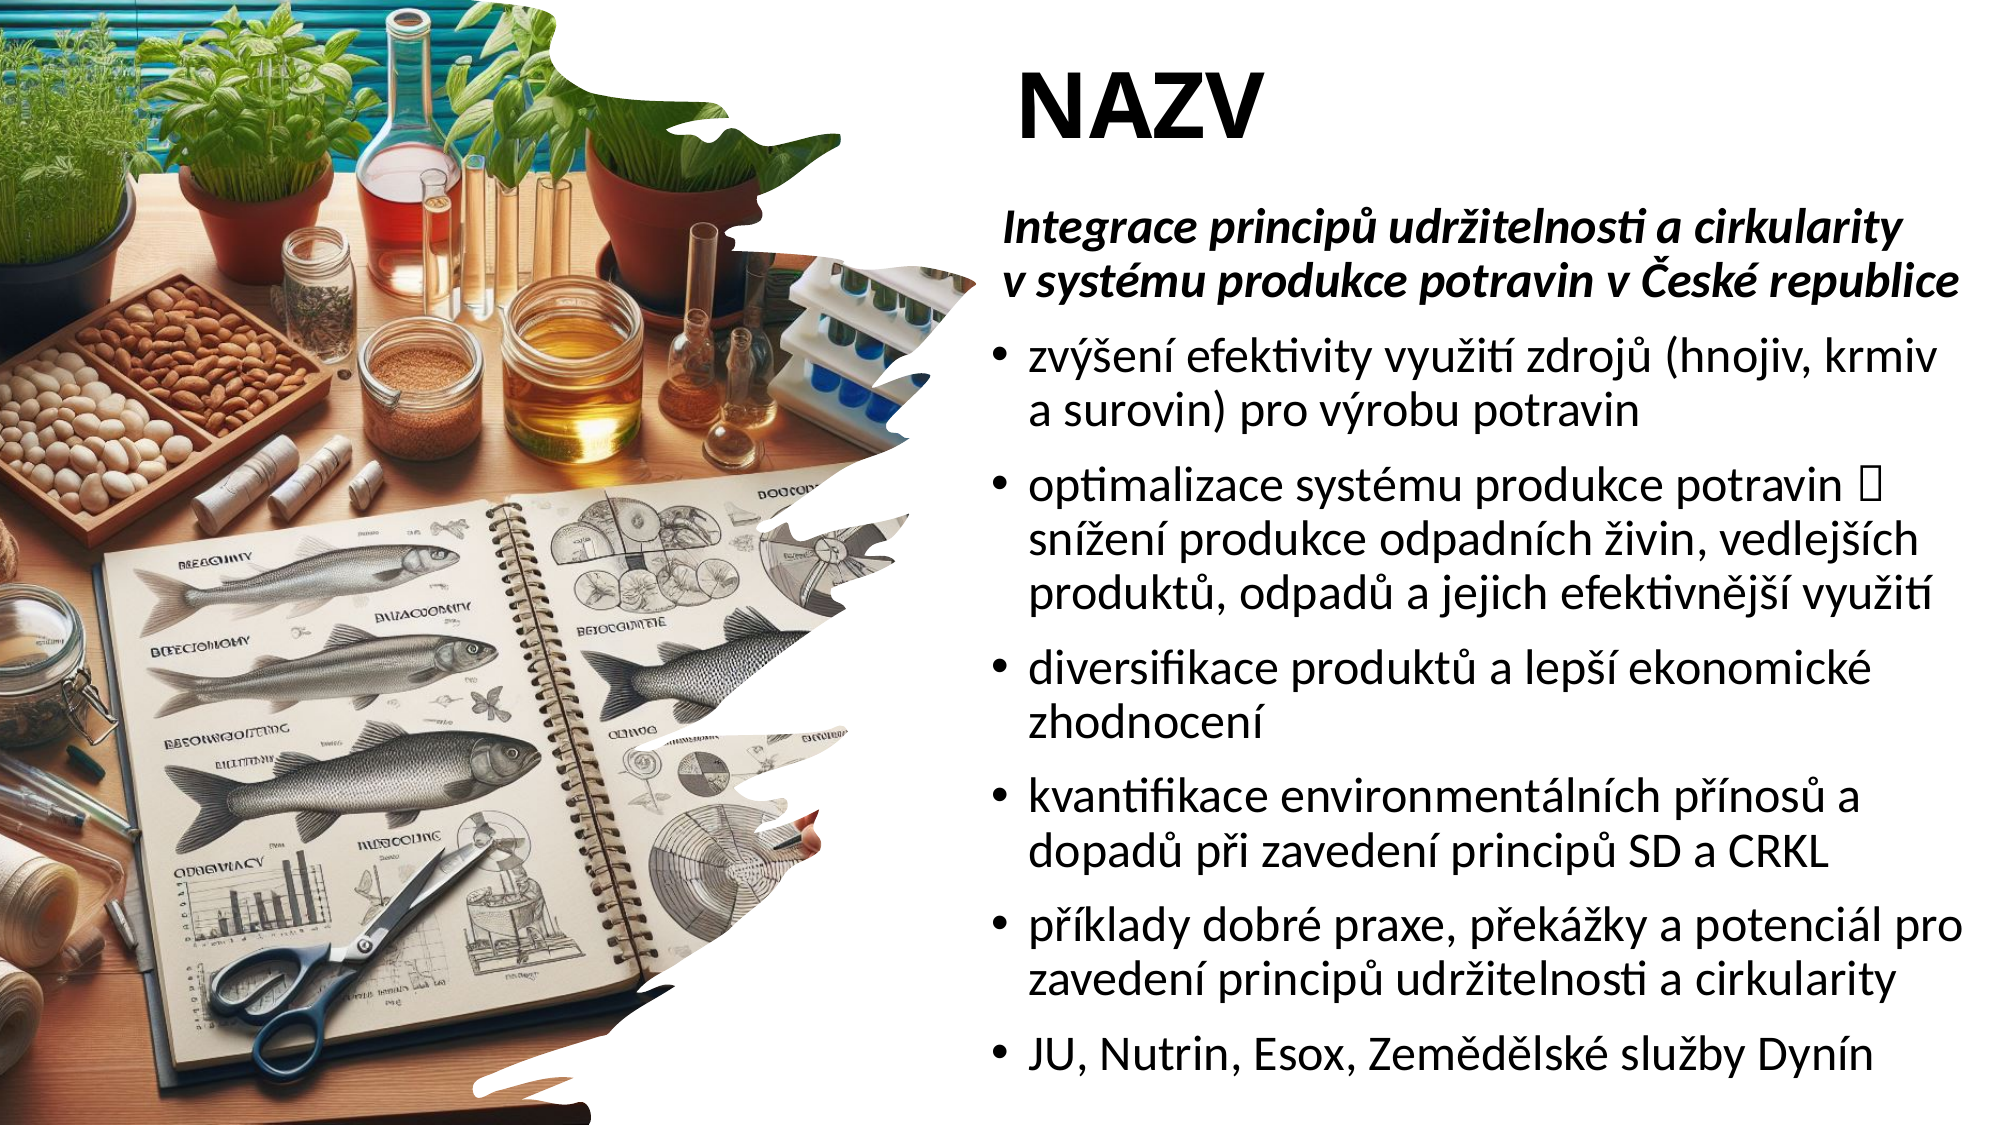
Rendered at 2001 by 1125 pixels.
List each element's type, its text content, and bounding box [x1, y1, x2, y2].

title NAZV [999, 3, 1794, 193]
picture [0, 0, 977, 1125]
text_box [977, 0, 2000, 193]
list Integrace principů udržitelnosti a cirkularity v systému produkce potravin v České republice zvýšení efektivity využití zdrojů (hnojiv, krmiv a surovin) pro výrobu potravin optimalizace systému produkce potravin  snížení produkce odpadních živin, vedlejších produktů, odpadů a jejich efektivnější využití diversifikace produktů a lepší ekonomické zhodnocení kvantifikace environmentálních přínosů a dopadů při zavedení principů SD a CRKL příklady dobré praxe, překážky a potenciál pro zavedení principů udržitelnosti a cirkularity JU, Nutrin, Esox, Zemědělské služby Dynín [977, 193, 2000, 1125]
